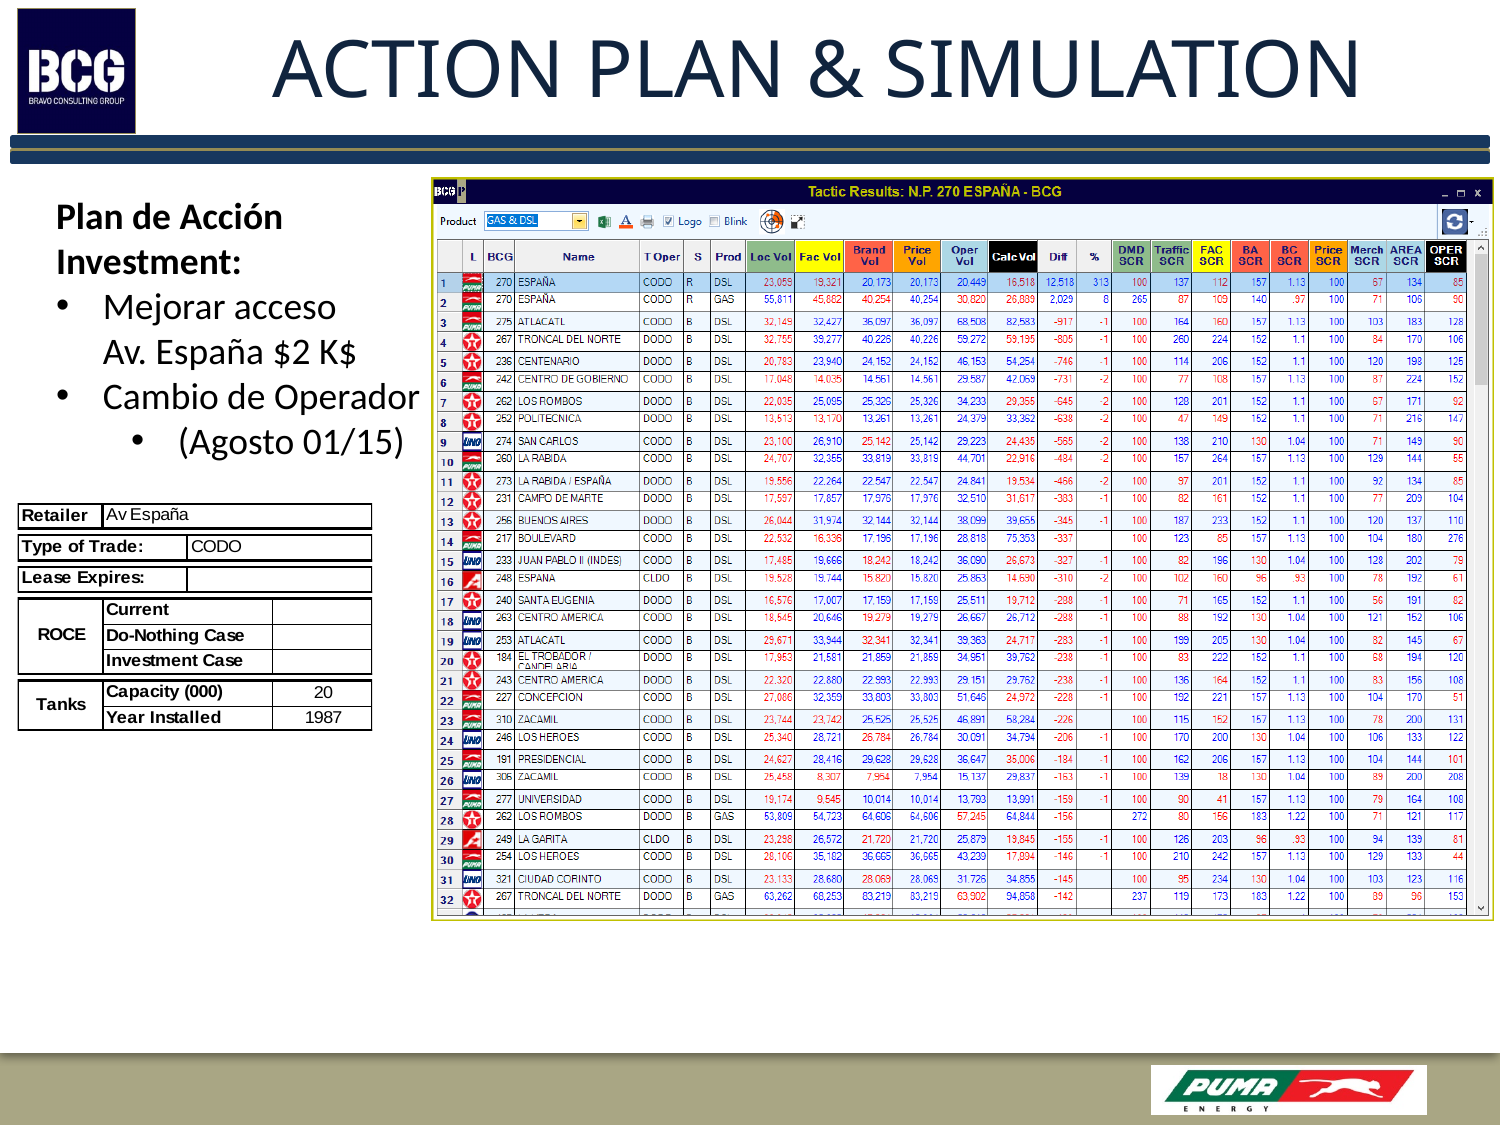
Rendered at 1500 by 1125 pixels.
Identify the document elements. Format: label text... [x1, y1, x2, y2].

title Action Plan & simulation [150, 7, 1488, 125]
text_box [17, 503, 374, 733]
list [430, 177, 1494, 921]
picture [1151, 1065, 1427, 1115]
picture [18, 9, 135, 133]
text_box Plan de Acción Investment: Mejorar acceso Av. España $2 K$ Cambio de Operador (Agosto 01/15) [41, 184, 423, 560]
